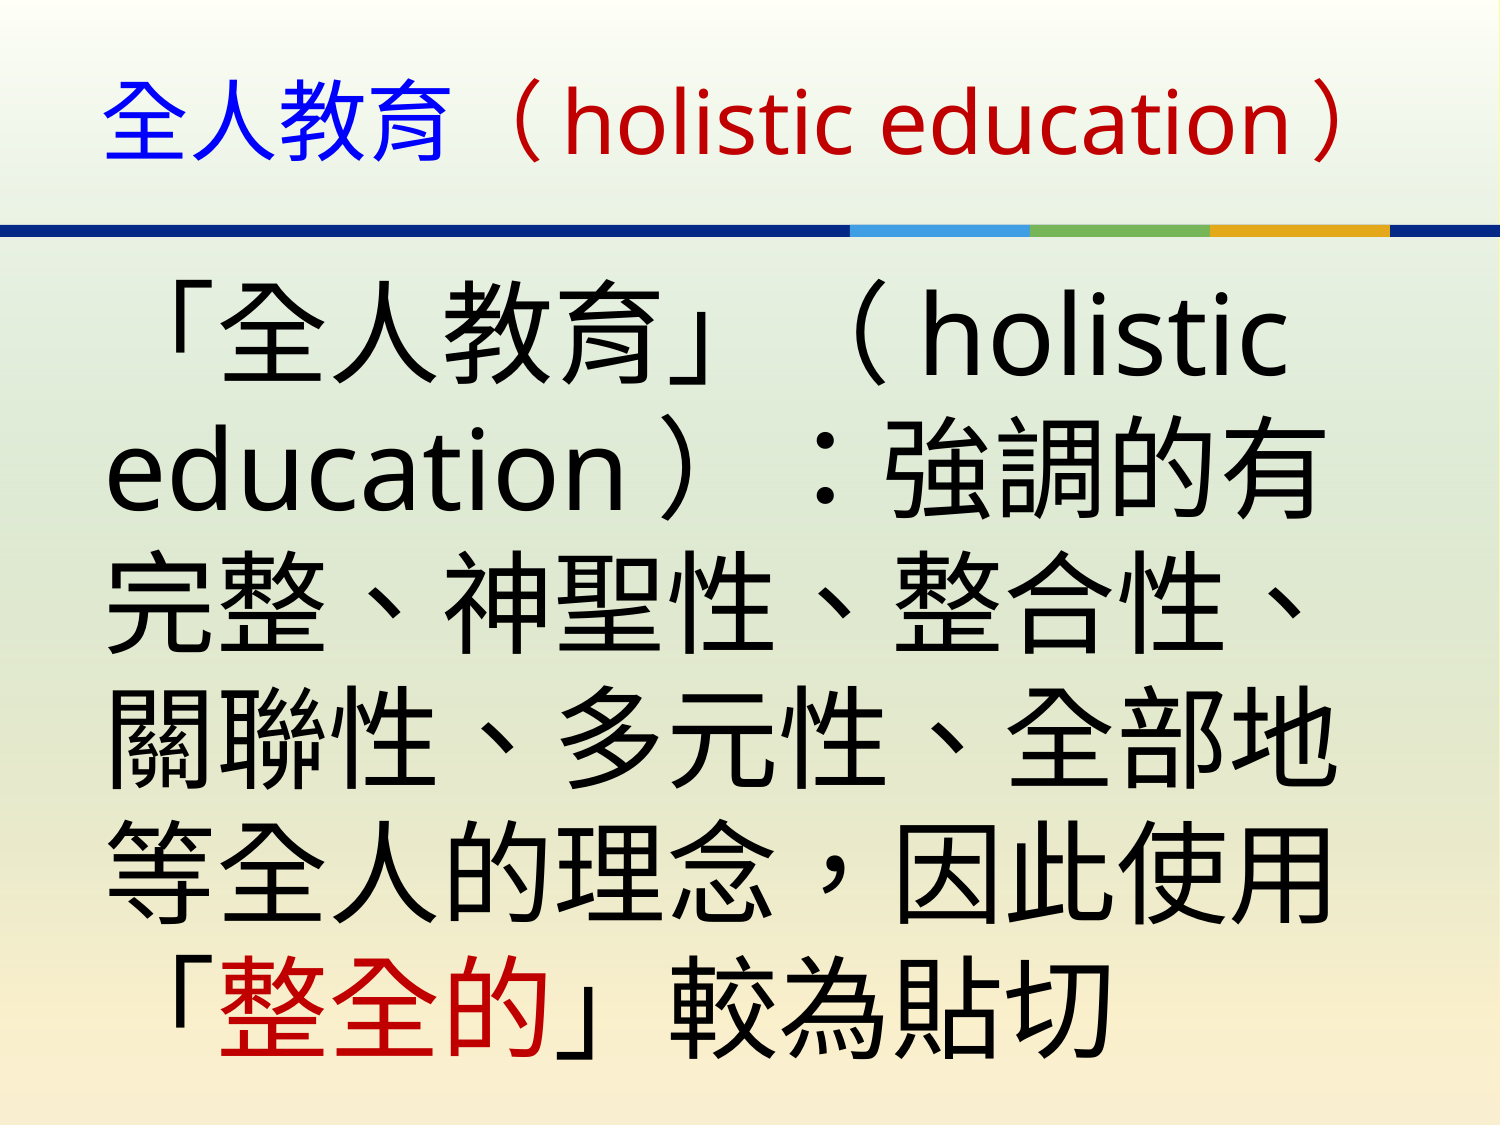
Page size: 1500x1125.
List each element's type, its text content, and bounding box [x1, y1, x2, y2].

list 「全人教育」（holistic education）：強調的有完整、神聖性、整合性、關聯性、多元性、全部地等全人的理念，因此使用「整全的」較為貼切 [88, 255, 1436, 1015]
title 全人教育（holistic education） [75, 24, 1425, 213]
